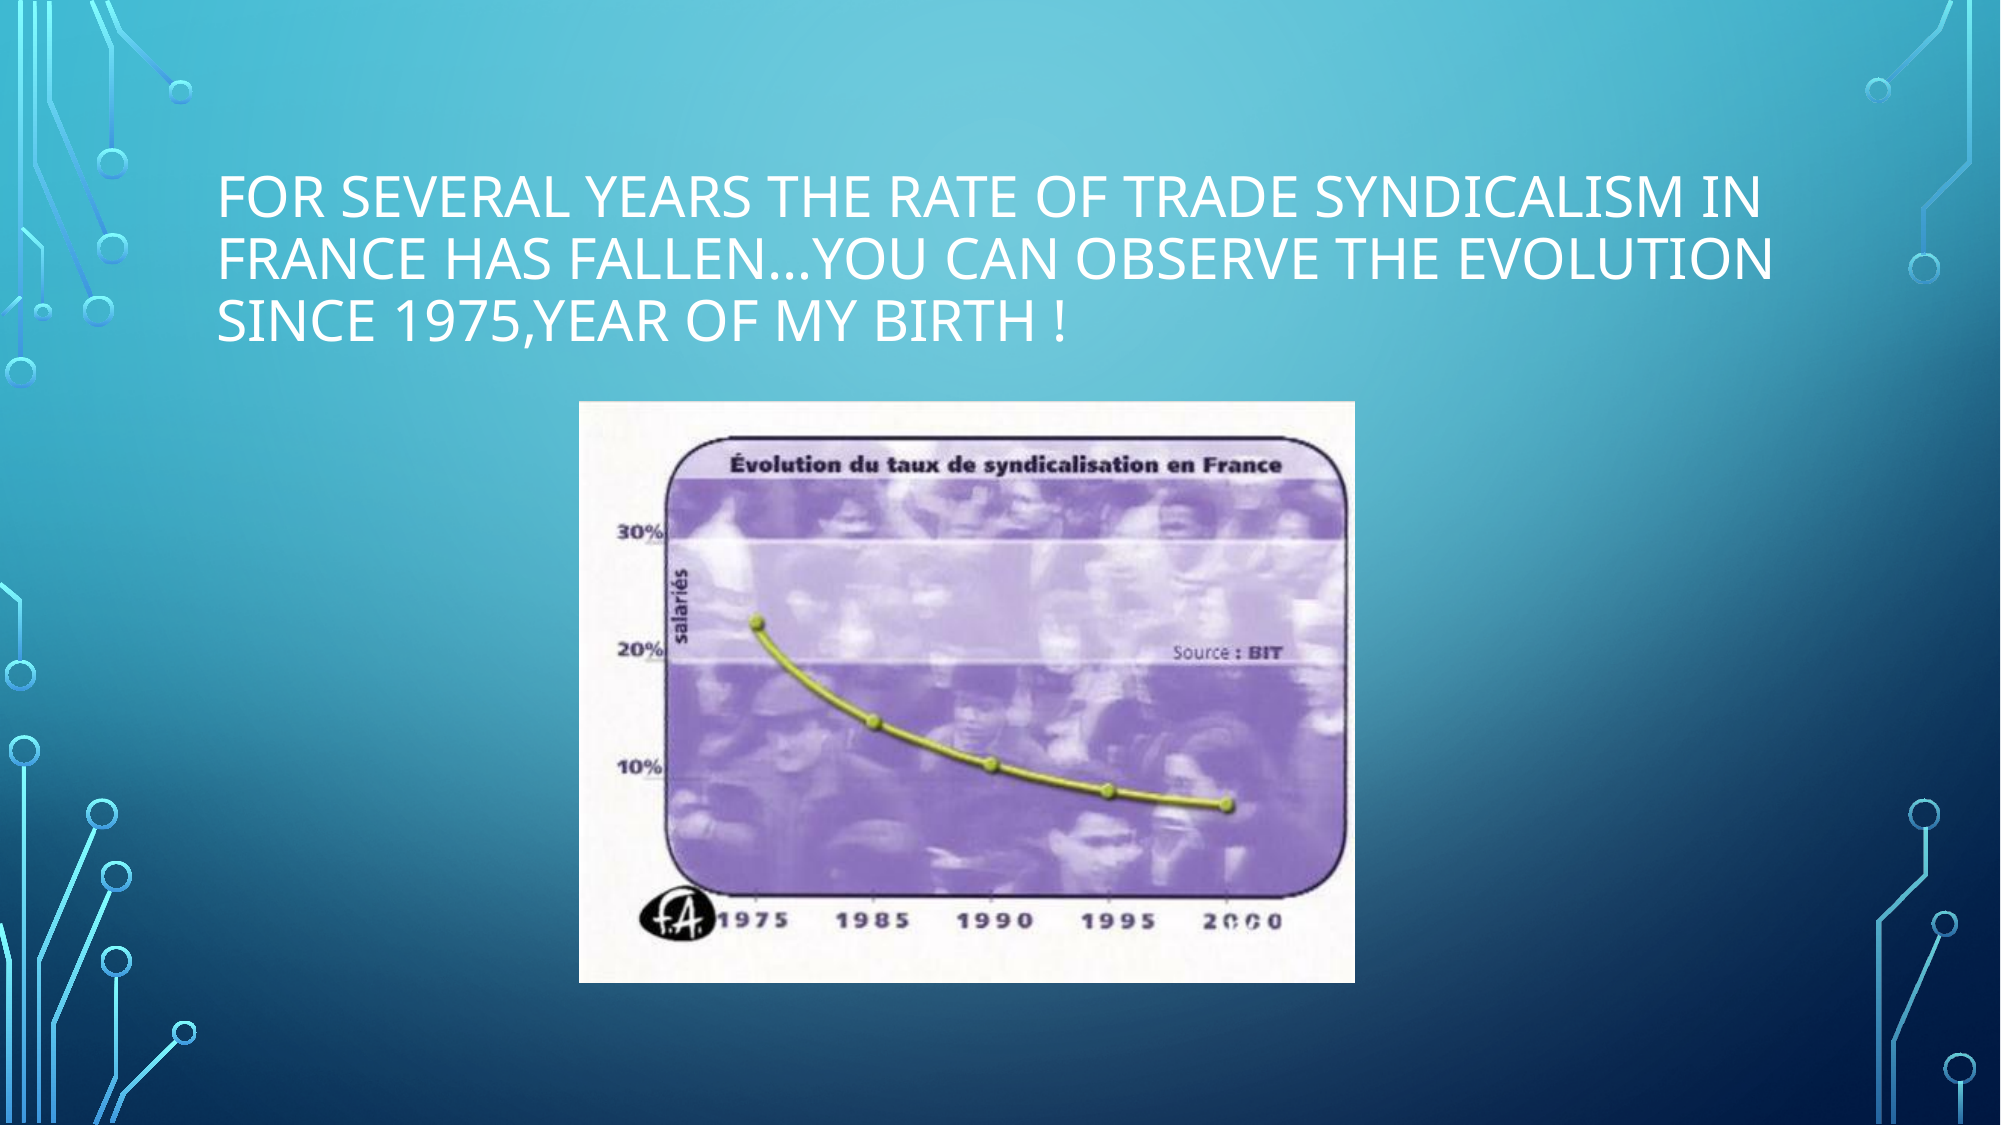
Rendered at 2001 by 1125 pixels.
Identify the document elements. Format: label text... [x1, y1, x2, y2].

title for several years the rate of trade syndicalism in france has fallen…you can observe the evolution since 1975,year of my birth ! [201, 139, 1827, 383]
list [579, 401, 1355, 983]
